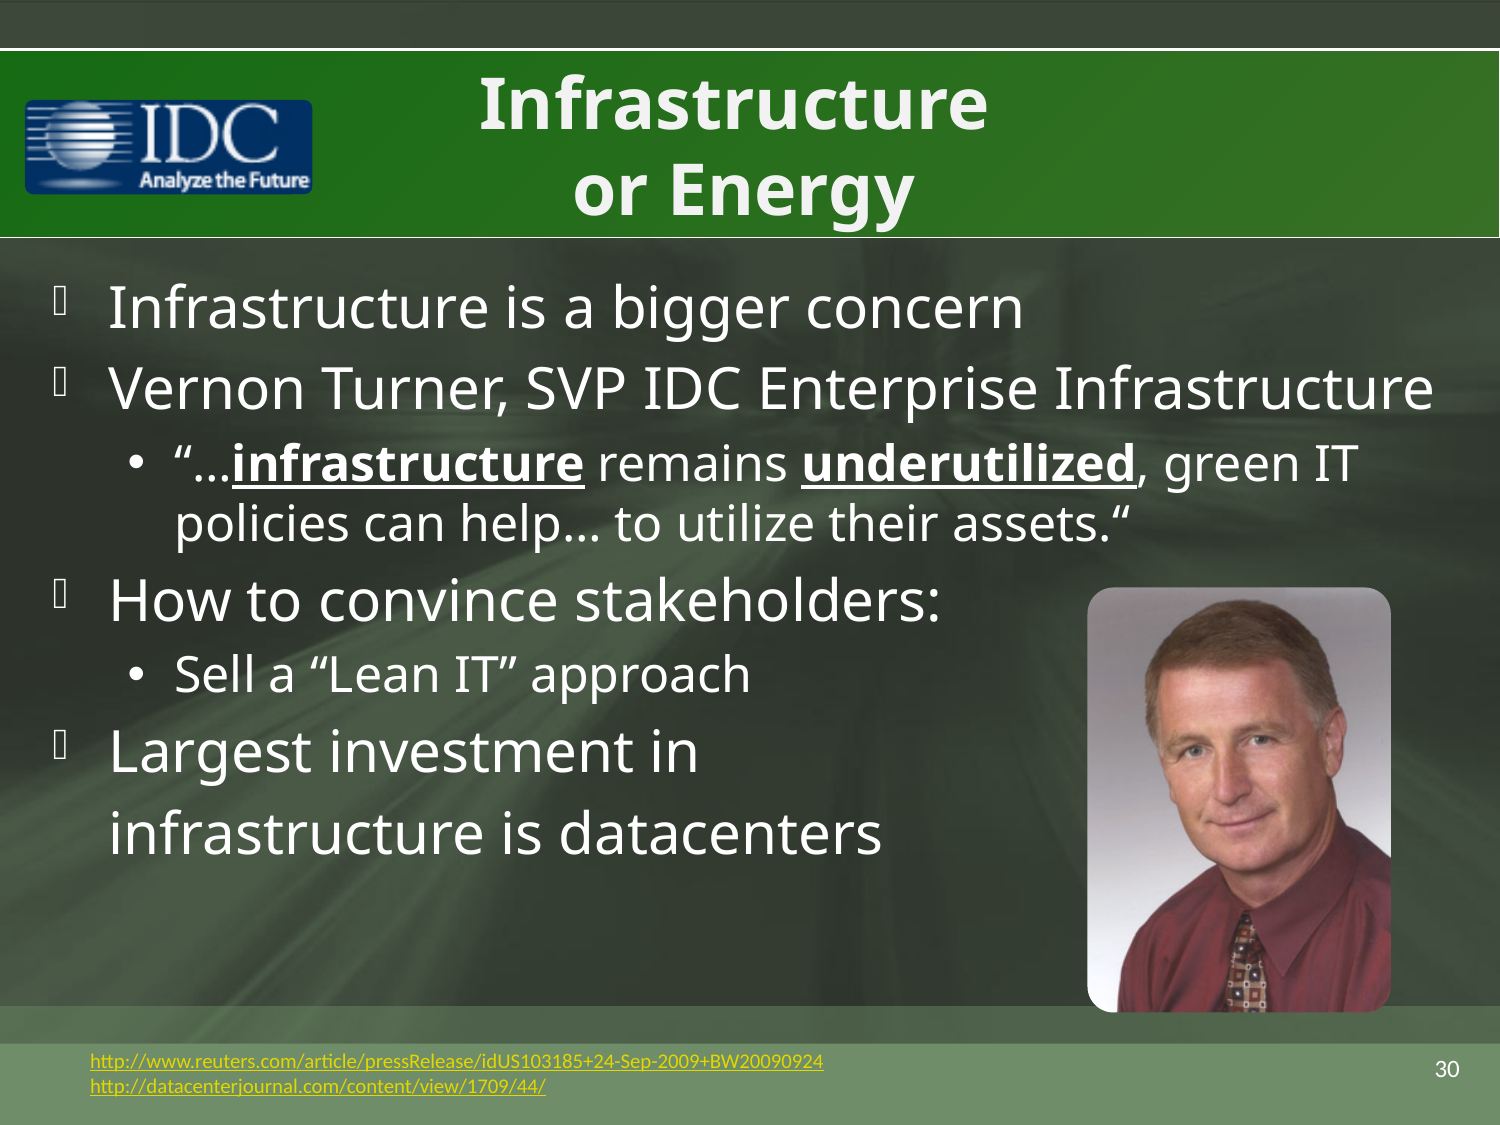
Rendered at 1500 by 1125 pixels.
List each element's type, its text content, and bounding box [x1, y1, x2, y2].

list Infrastructure is a bigger concern Vernon Turner, SVP IDC Enterprise Infrastructure “…infrastructure remains underutilized, green IT policies can help… to utilize their assets.“ How to convince stakeholders: Sell a “Lean IT” approach Largest investment in infrastructure is datacenters [37, 262, 1500, 1005]
footer http://www.reuters.com/article/pressRelease/idUS103185+24-Sep-2009+BW20090924 http://datacenterjournal.com/content/view/1709/44/ [75, 1042, 1388, 1103]
slide_number 29 [1125, 1037, 1475, 1098]
title Infrastructure or Energy [0, 50, 1500, 238]
picture [24, 99, 313, 195]
picture [1087, 587, 1392, 1013]
